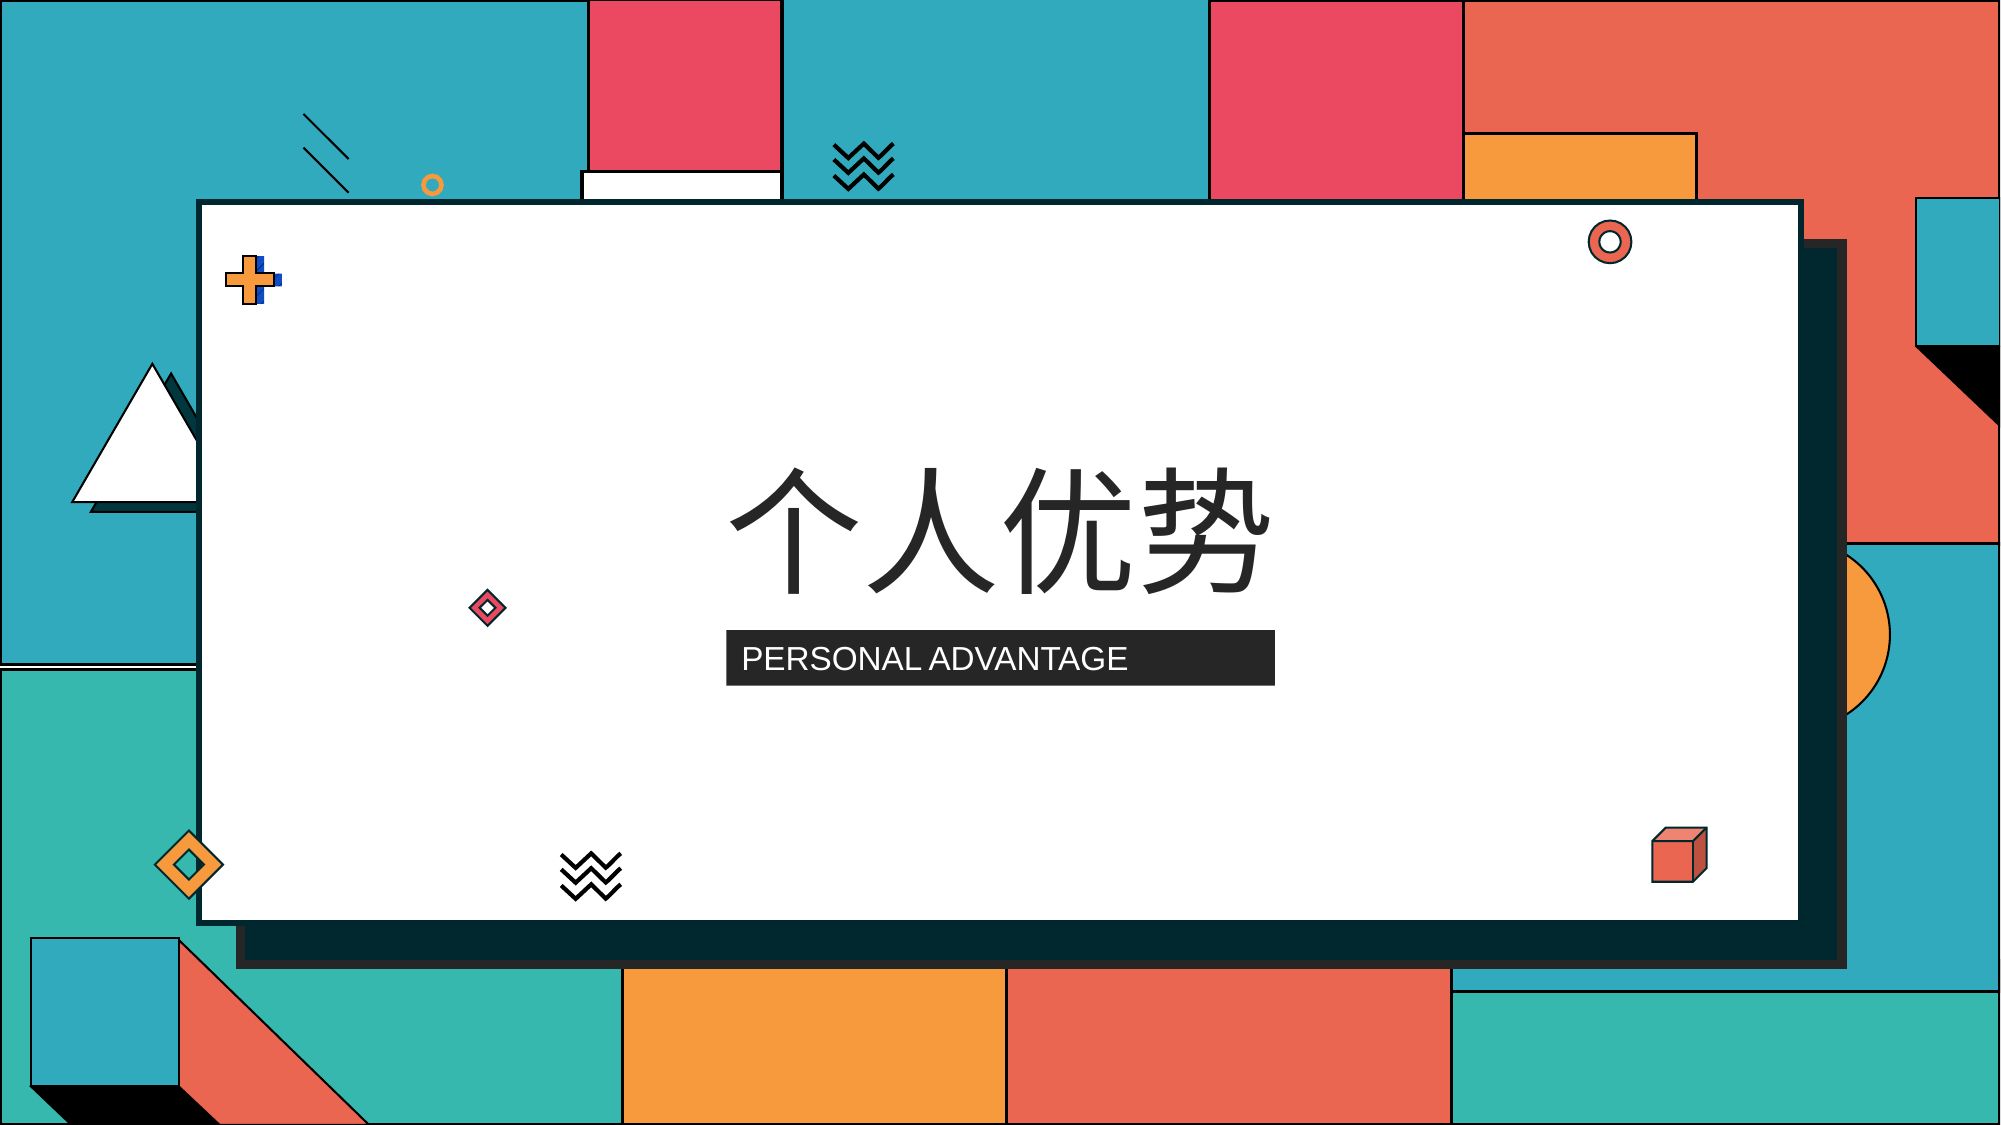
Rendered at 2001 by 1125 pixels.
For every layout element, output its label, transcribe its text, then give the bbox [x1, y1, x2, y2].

text_box PERSONAL ADVANTAGE [726, 630, 1275, 686]
text_box 个人优势 [707, 439, 1293, 621]
